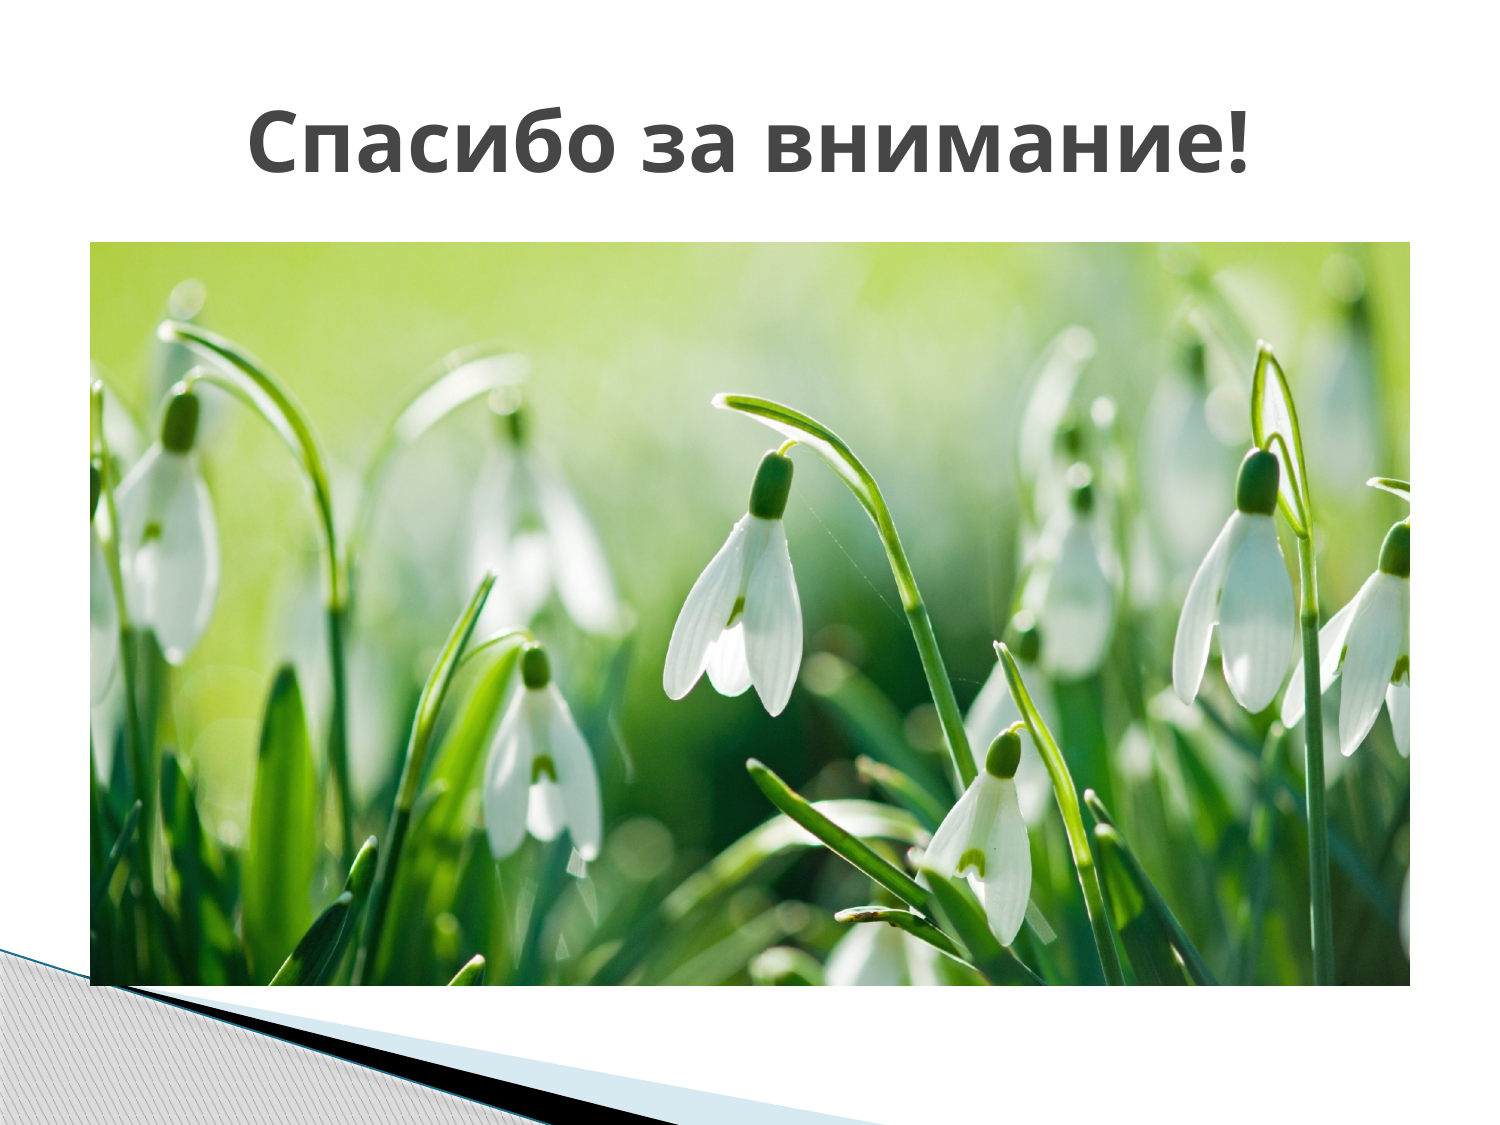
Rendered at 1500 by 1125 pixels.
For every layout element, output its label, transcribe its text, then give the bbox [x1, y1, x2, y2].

title Спасибо за внимание! [75, 45, 1425, 233]
picture [89, 242, 1411, 986]
